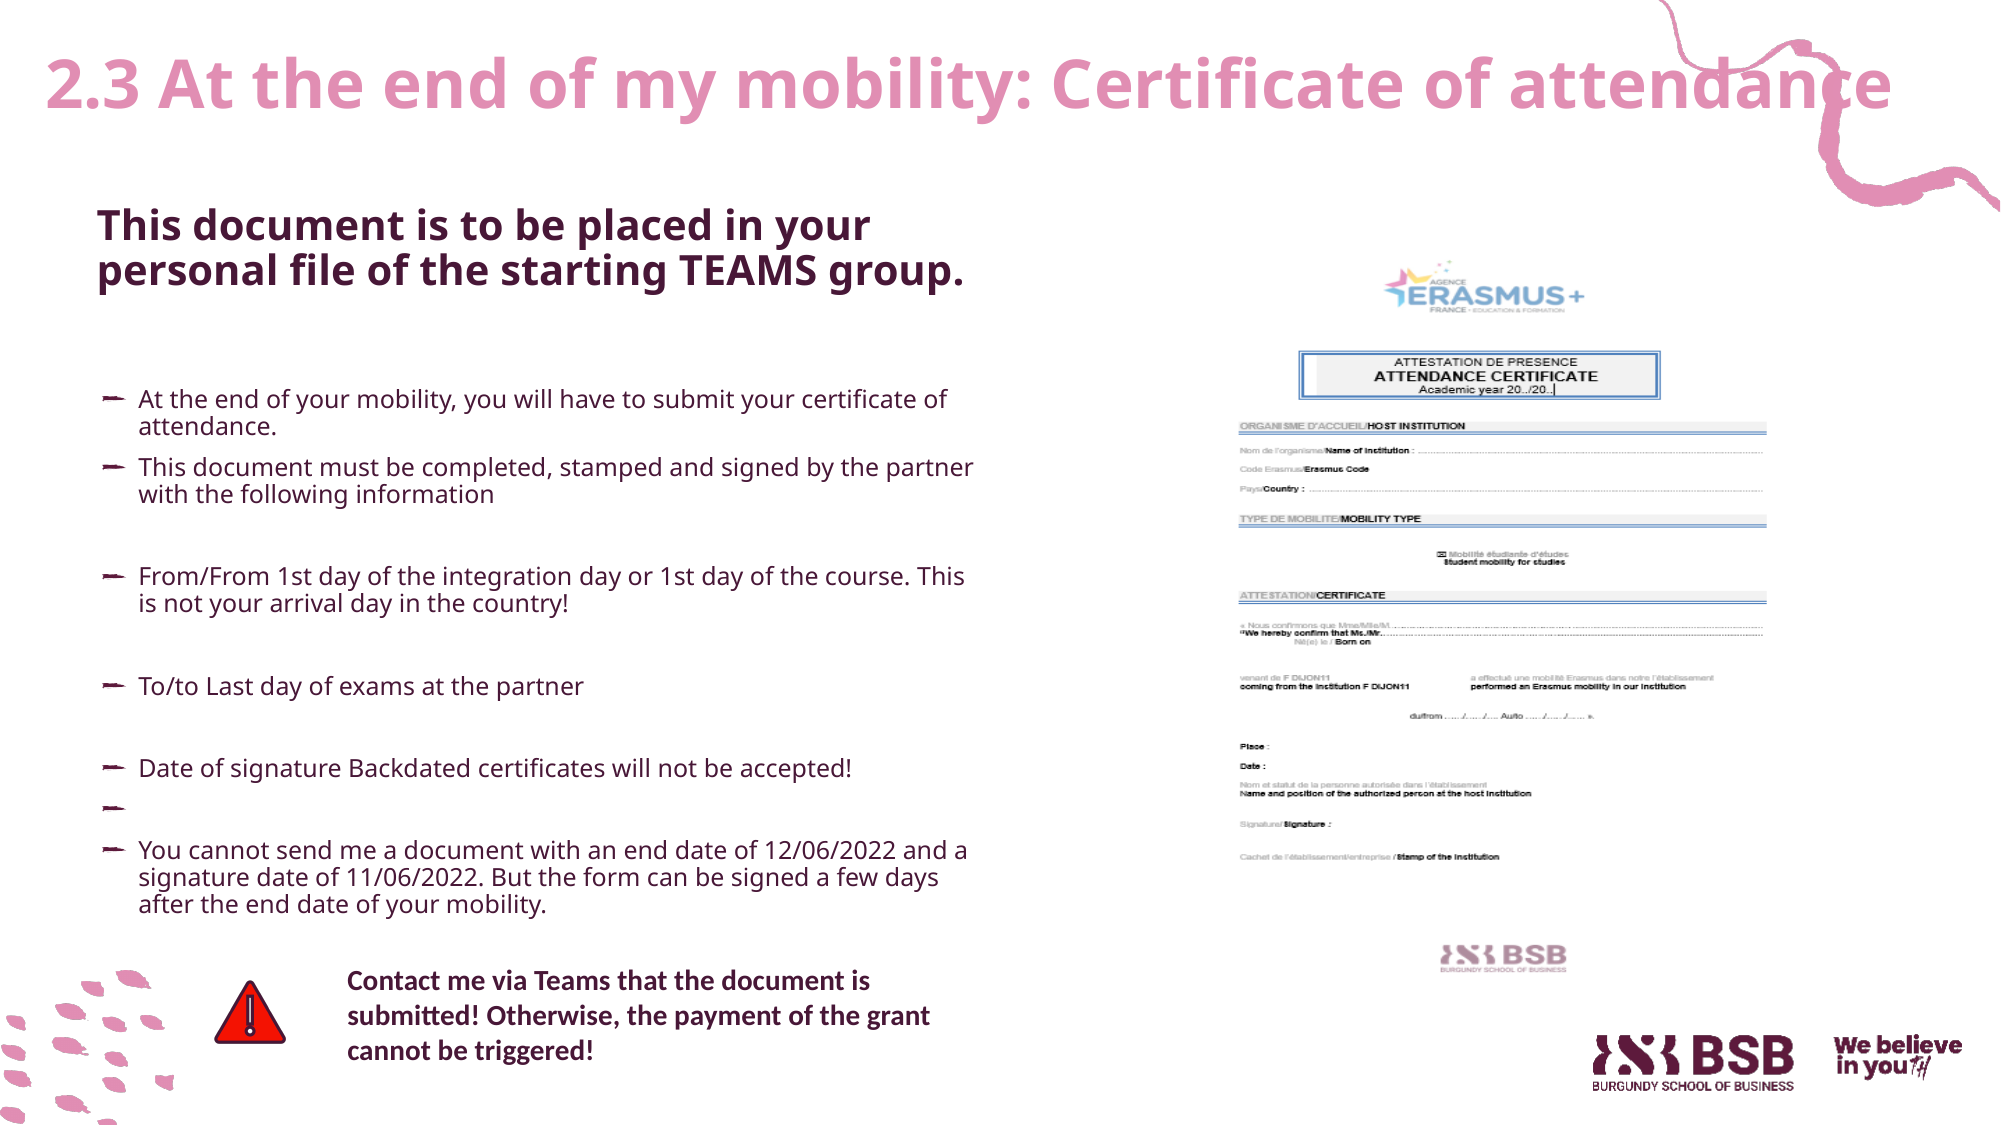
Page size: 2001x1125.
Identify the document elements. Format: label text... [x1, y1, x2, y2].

picture [96, 381, 131, 416]
list This document is to be placed in your personal file of the starting TEAMS group. [81, 197, 1000, 353]
picture [96, 449, 131, 485]
subtitle At the end of your mobility, you will have to submit your certificate of attendance. This document must be completed, stamped and signed by the partner with the following information From/From 1st day of the integration day or 1st day of the course. This is not your arrival day in the country! To/to Last day of exams at the partner Date of signature Backdated certificates will not be accepted! You cannot send me a document with an end date of 12/06/2022 and a signature date of 11/06/2022. But the form can be signed a few days after the end date of your mobility. [81, 379, 1000, 928]
text_box Contact me via Teams that the document is submitted! Otherwise, the payment of the grant cannot be triggered! [332, 954, 990, 1074]
picture [96, 559, 131, 594]
title 2.3 At the end of my mobility: Certificate of attendance [29, 33, 1950, 198]
picture [96, 668, 131, 703]
picture [96, 832, 131, 867]
picture [1575, 1020, 1980, 1105]
picture [212, 974, 288, 1050]
picture [96, 750, 131, 785]
picture [0, 970, 174, 1125]
picture [96, 791, 131, 826]
picture [1165, 0, 2001, 997]
